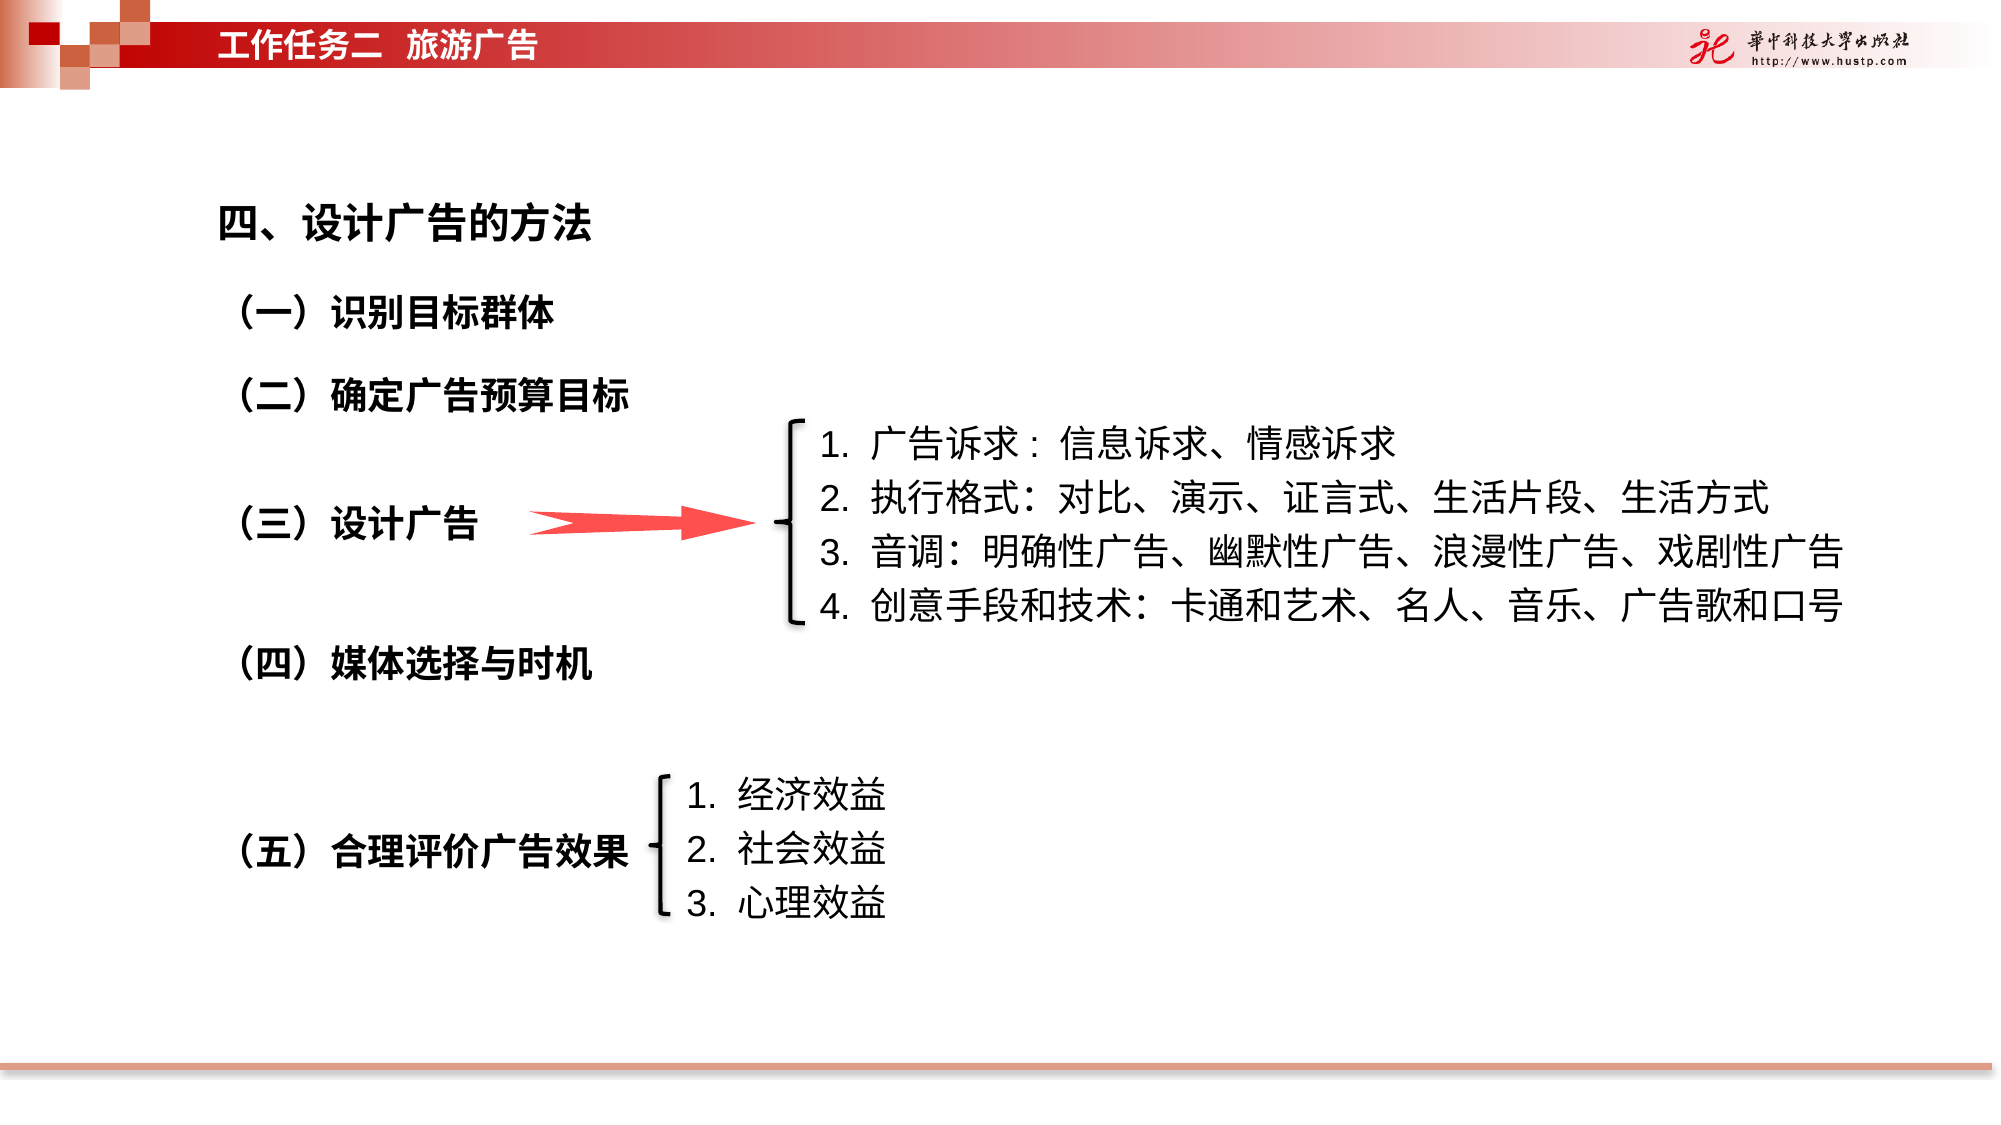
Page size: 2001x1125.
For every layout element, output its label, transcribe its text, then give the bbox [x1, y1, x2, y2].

text_box [526, 503, 759, 543]
text_box [648, 774, 671, 917]
text_box （二）确定广告预算目标 [202, 364, 718, 425]
text_box （五）合理评价广告效果 [202, 820, 653, 881]
text_box 1. 经济效益 2. 社会效益 3. 心理效益 [671, 754, 1089, 932]
picture [1661, 0, 1939, 90]
text_box （四）媒体选择与时机 [202, 633, 620, 693]
text_box 工作任务二 旅游广告 [202, 17, 969, 72]
text_box 四、设计广告的方法 [202, 163, 744, 254]
text_box （三）设计广告 [202, 492, 620, 553]
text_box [775, 403, 1908, 637]
text_box （一）识别目标群体 [202, 281, 620, 341]
